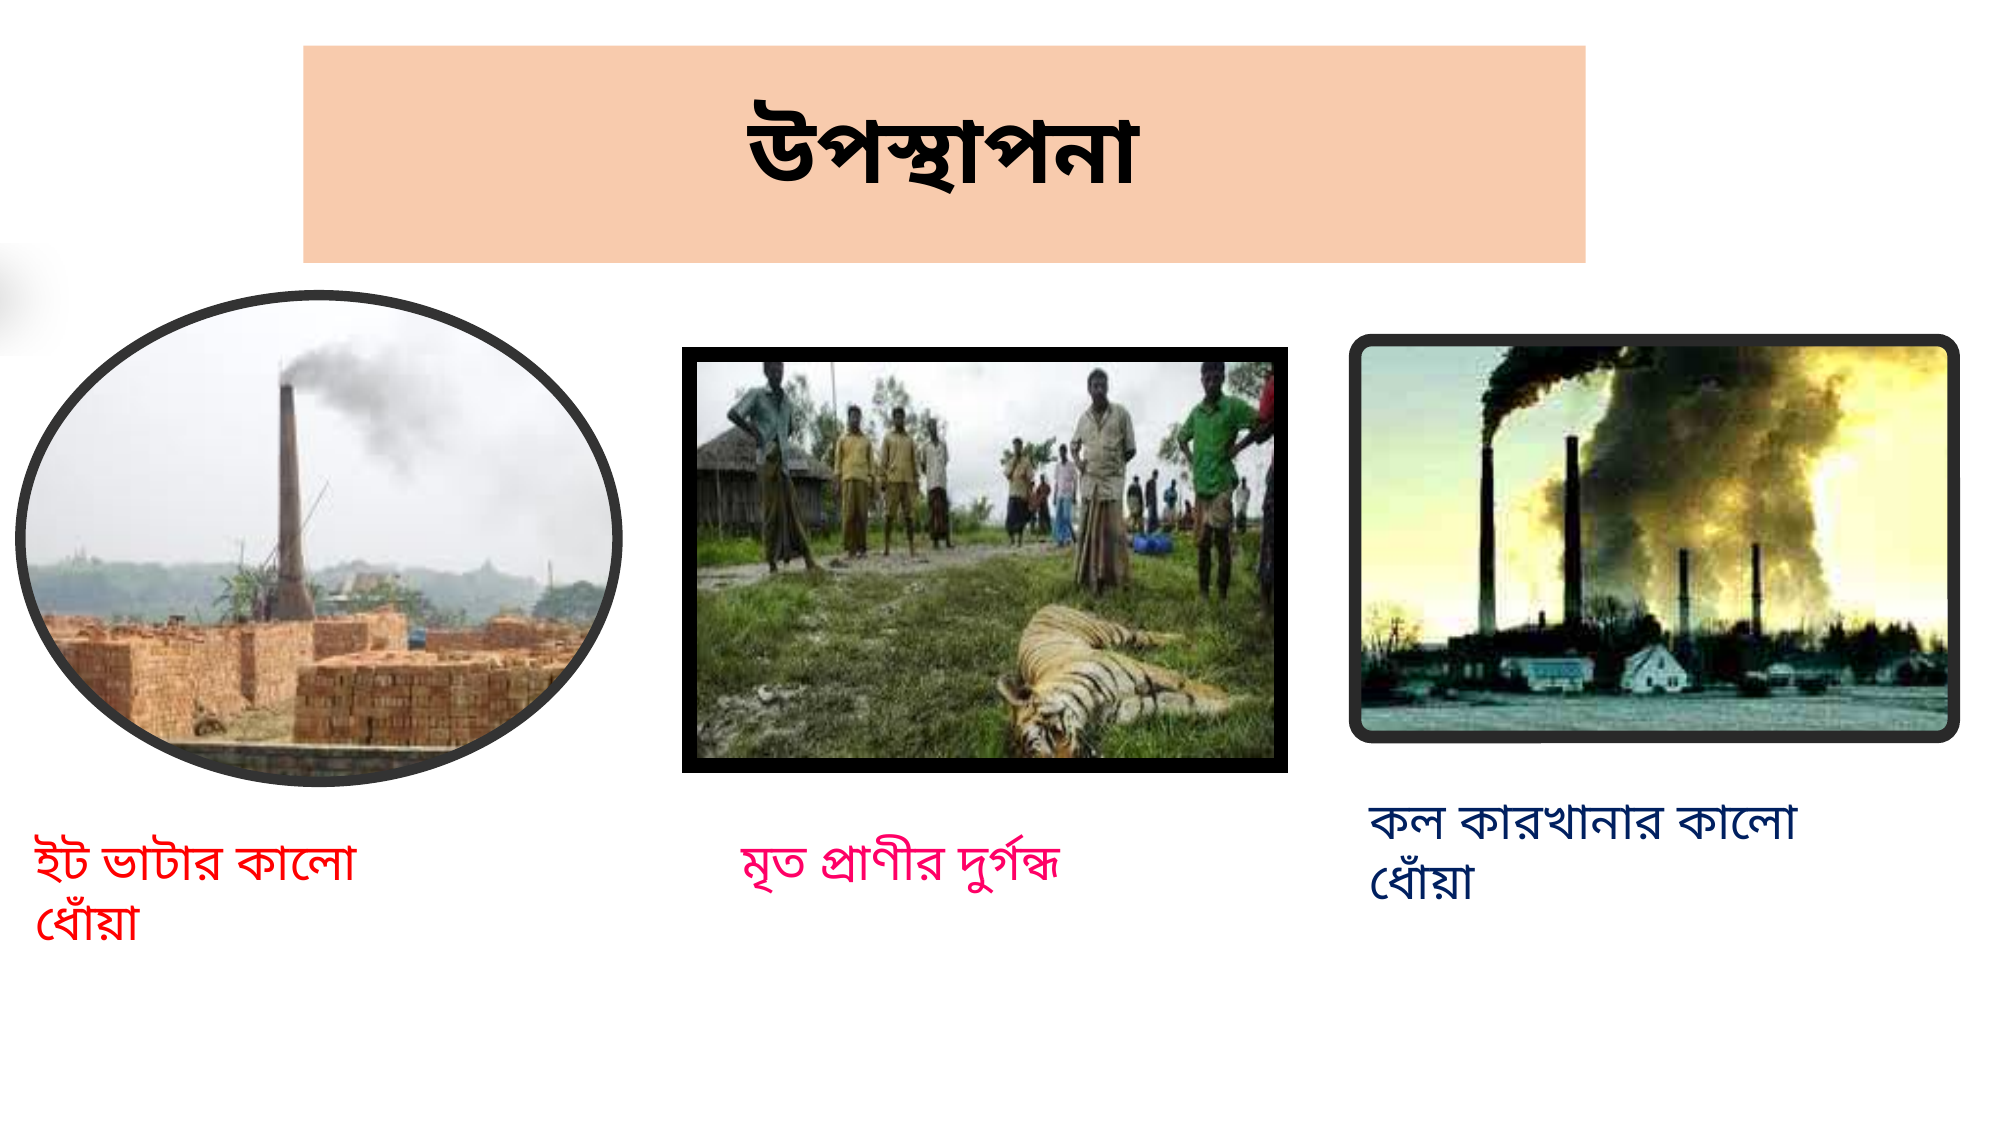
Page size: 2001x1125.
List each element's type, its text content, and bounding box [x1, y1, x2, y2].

picture [1355, 340, 1954, 737]
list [20, 295, 618, 782]
text_box কল কারখানার কালো ধোঁয়া [1355, 781, 1917, 917]
text_box মৃত প্রাণীর দুর্গন্ধ [726, 822, 1111, 898]
text_box ইট ভাটার কালো ধোঁয়া [20, 822, 411, 958]
title উপস্থাপনা [303, 45, 1586, 263]
picture [696, 361, 1274, 759]
